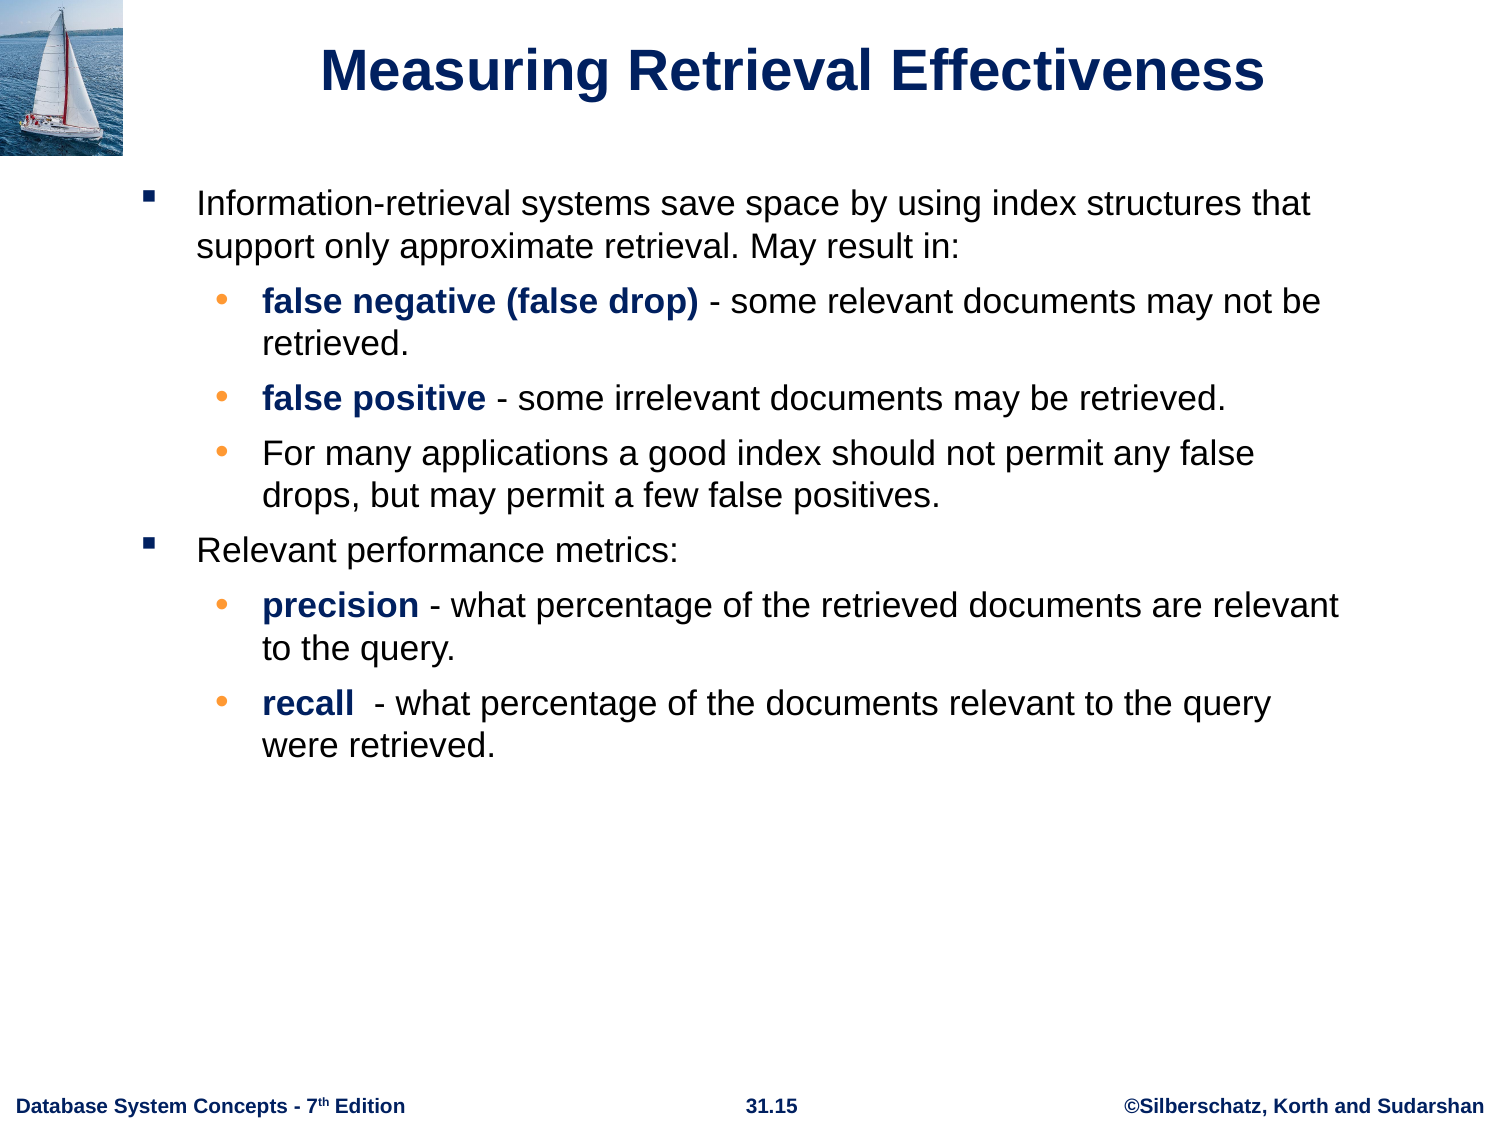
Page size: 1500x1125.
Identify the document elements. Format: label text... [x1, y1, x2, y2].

picture [0, 0, 123, 156]
title Measuring Retrieval Effectiveness [155, 34, 1432, 110]
list Information-retrieval systems save space by using index structures that support only approximate retrieval. May result in: false negative (false drop) - some relevant documents may not be retrieved. false positive - some irrelevant documents may be retrieved. For many applications a good index should not permit any false drops, but may permit a few false positives. Relevant performance metrics: precision - what percentage of the retrieved documents are relevant to the query. recall - what percentage of the documents relevant to the query were retrieved. [125, 172, 1371, 1013]
